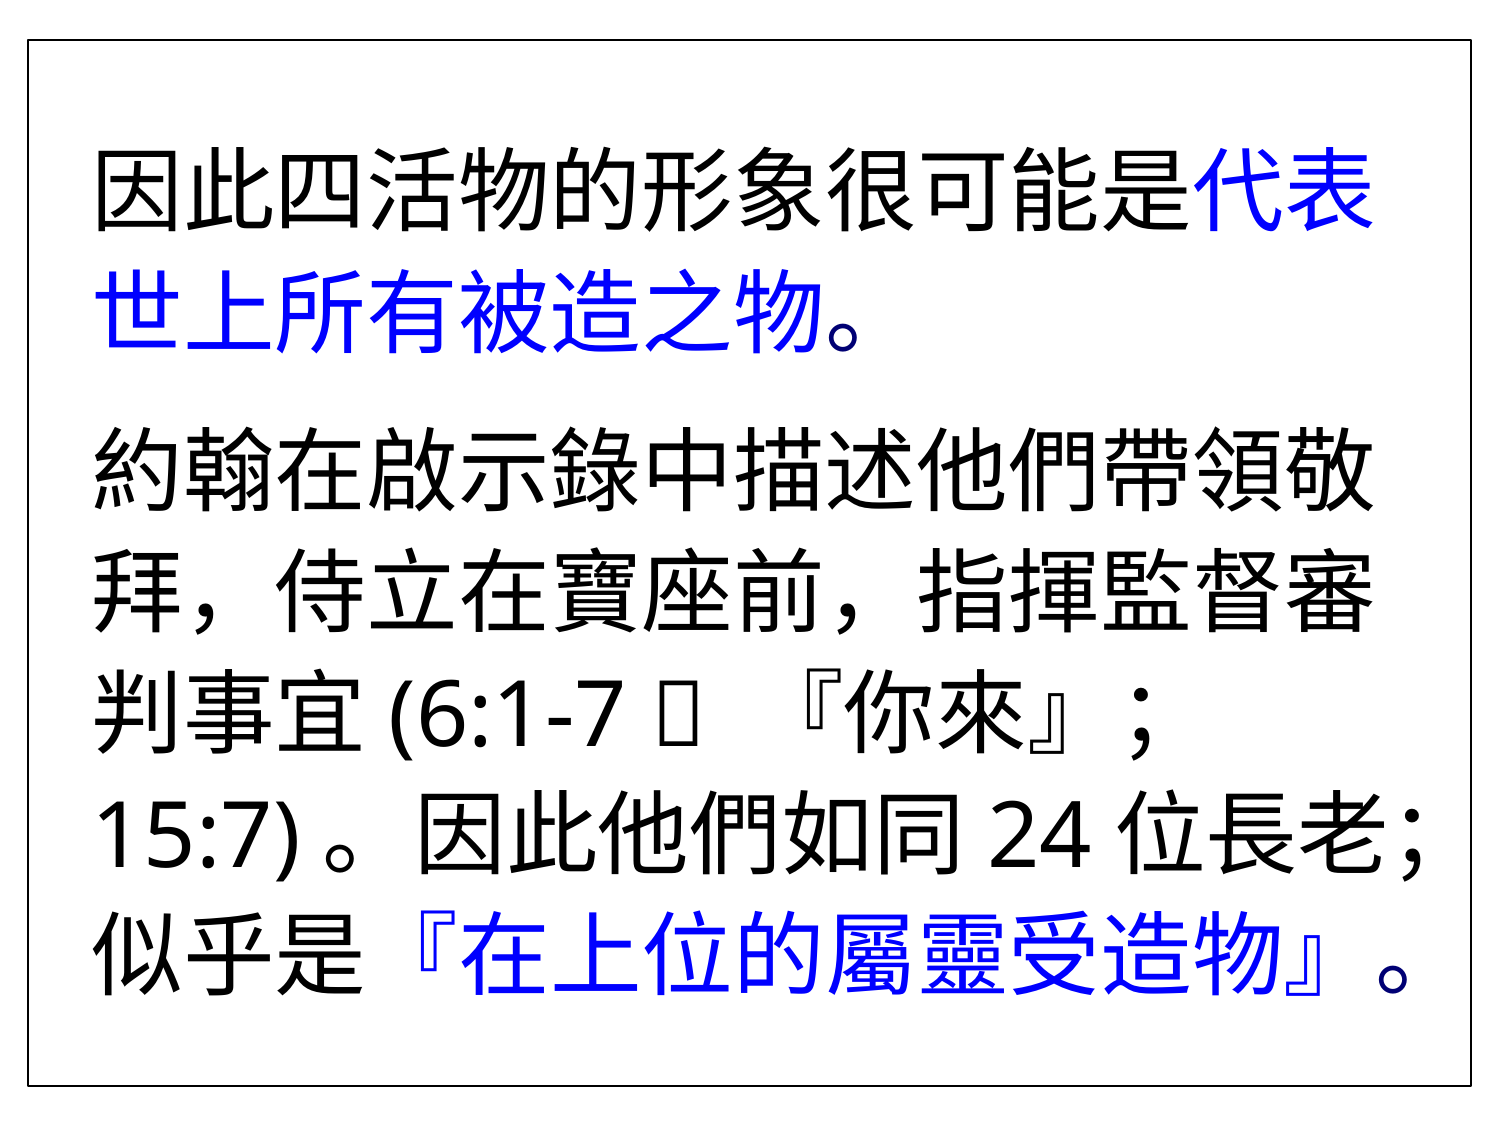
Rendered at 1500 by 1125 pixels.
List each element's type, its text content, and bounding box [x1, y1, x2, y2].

list 因此四活物的形象很可能是代表世上所有被造之物。 約翰在啟示錄中描述他們帶領敬拜，侍立在寶座前，指揮監督審判事宜(6:1-7  『你來』；15:7)。因此他們如同24位長老；似乎是『在上位的屬靈受造物』。 [76, 76, 1427, 1053]
